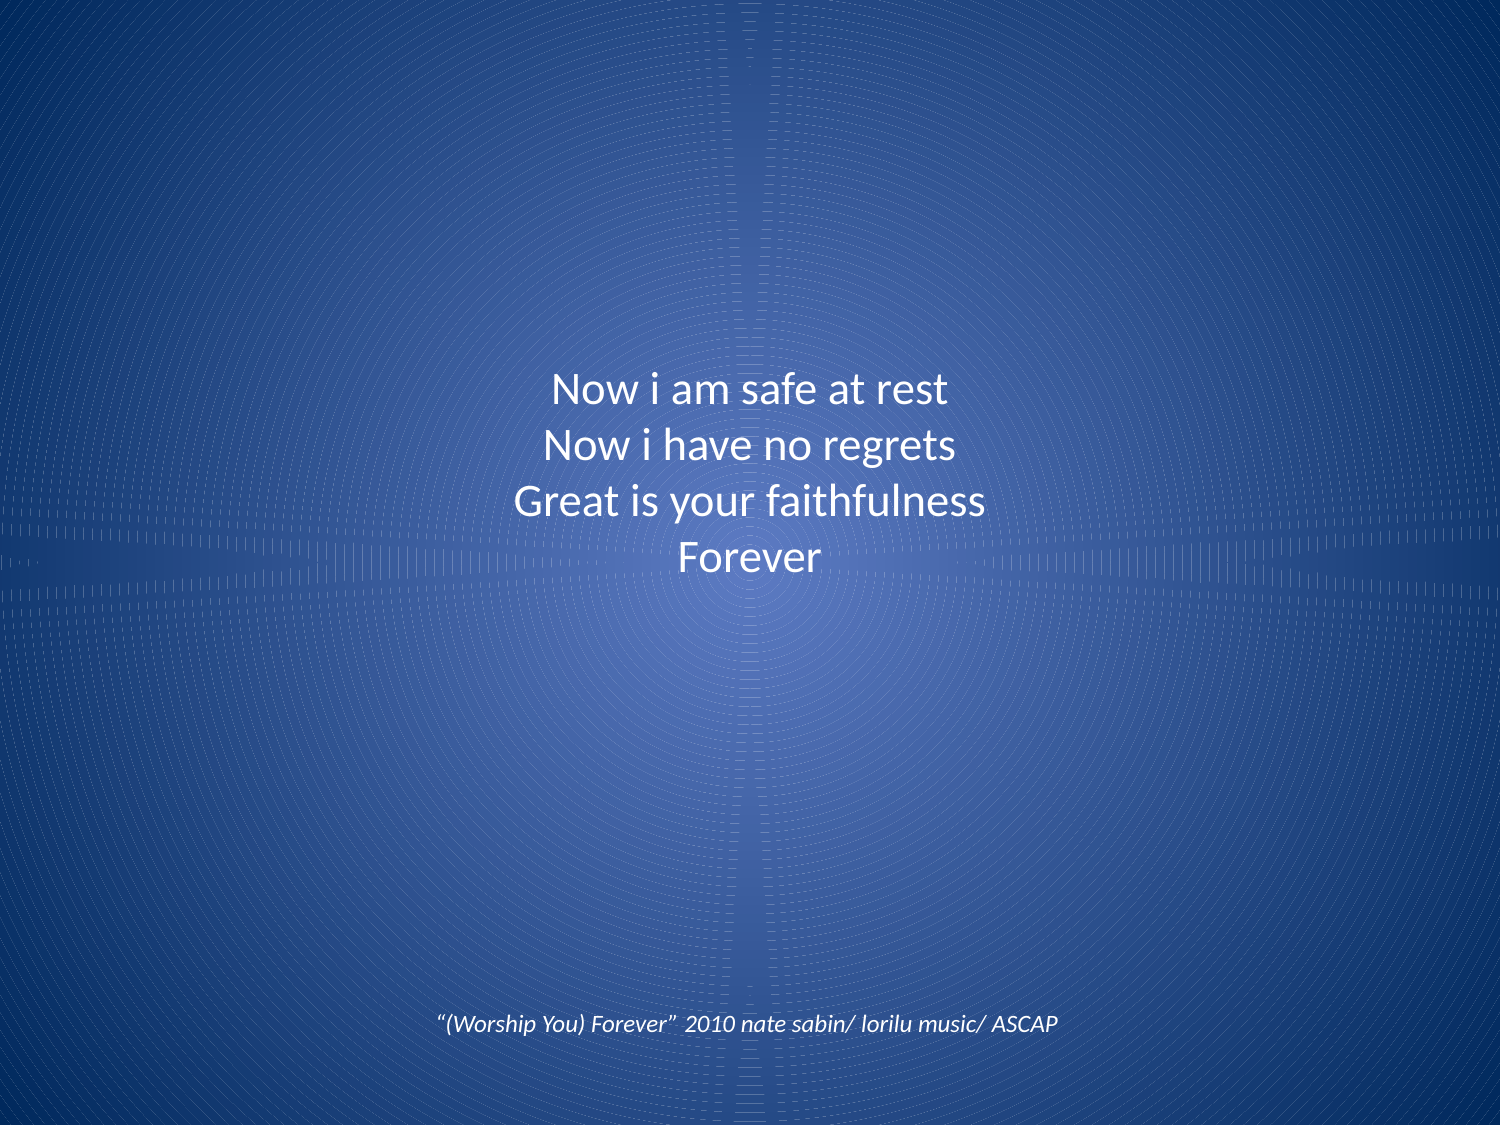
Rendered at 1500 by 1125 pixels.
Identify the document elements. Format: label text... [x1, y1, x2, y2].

title Now i am safe at rest Now i have no regrets Great is your faithfulness Forever [112, 349, 1388, 591]
subtitle “(Worship You) Forever” 2010 nate sabin/ lorilu music/ ASCAP [225, 999, 1275, 1100]
